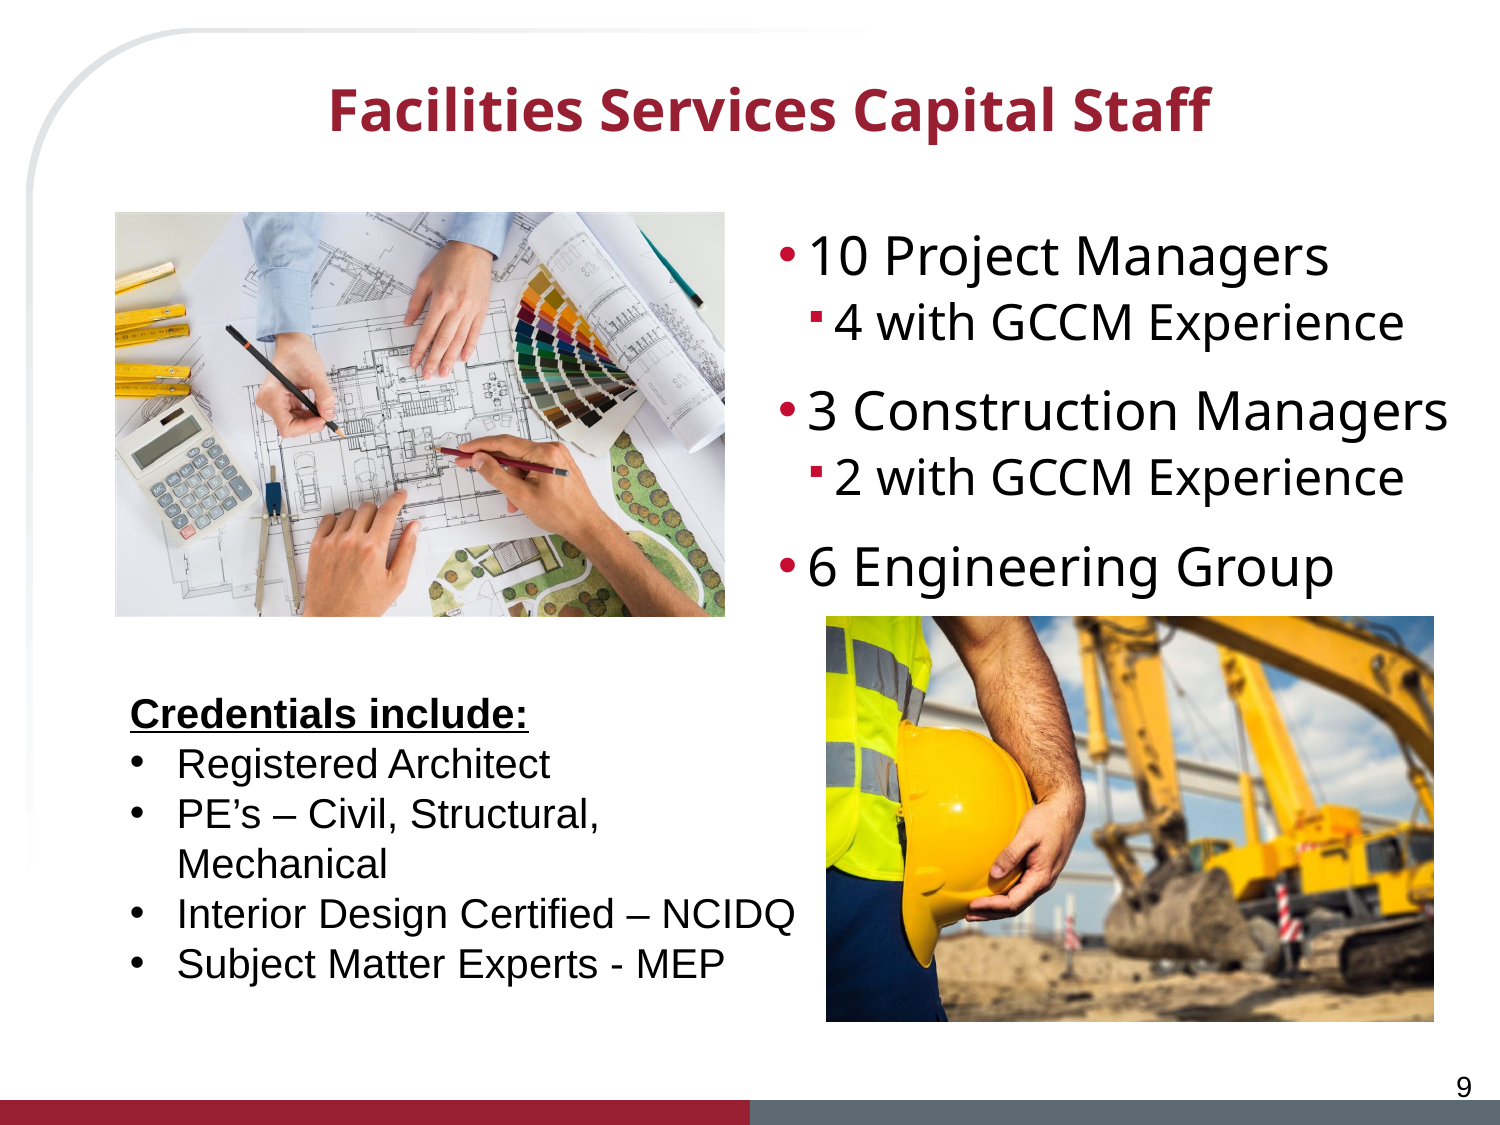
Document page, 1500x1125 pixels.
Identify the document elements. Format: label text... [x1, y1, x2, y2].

picture [115, 211, 726, 617]
text_box Credentials include: Registered Architect PE’s – Civil, Structural, Mechanical Interior Design Certified – NCIDQ Subject Matter Experts - MEP [115, 679, 812, 995]
title Facilities Services Capital Staff [131, 72, 1407, 152]
slide_number 9 [1273, 1060, 1488, 1125]
picture [826, 616, 1434, 1022]
list 10 Project Managers 4 with GCCM Experience 3 Construction Managers 2 with GCCM Experience 6 Engineering Group [463, 213, 1500, 791]
